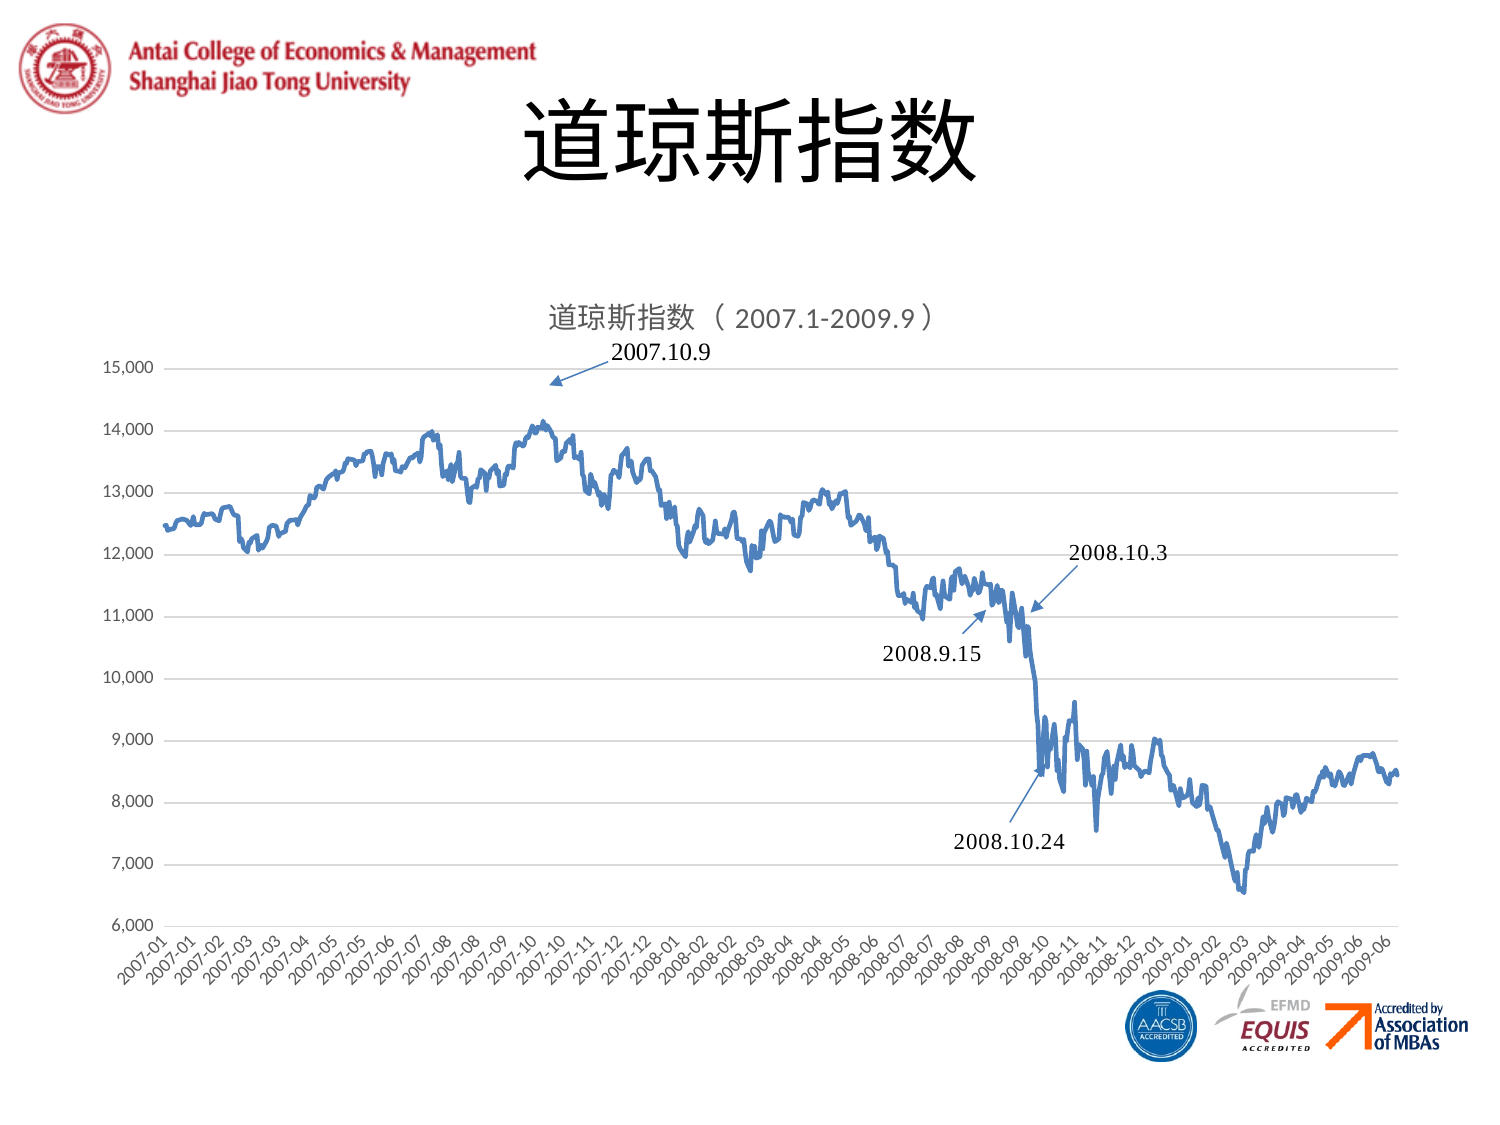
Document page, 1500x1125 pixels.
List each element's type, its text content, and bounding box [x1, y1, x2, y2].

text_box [1009, 762, 1046, 823]
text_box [548, 361, 609, 386]
picture [2, 19, 548, 119]
title 道琼斯指数 [75, 45, 1425, 233]
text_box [962, 609, 987, 634]
picture [1125, 1006, 1197, 1062]
picture [1325, 1002, 1468, 1050]
picture [1214, 1006, 1310, 1051]
chart [74, 262, 1426, 1006]
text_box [1030, 565, 1078, 613]
